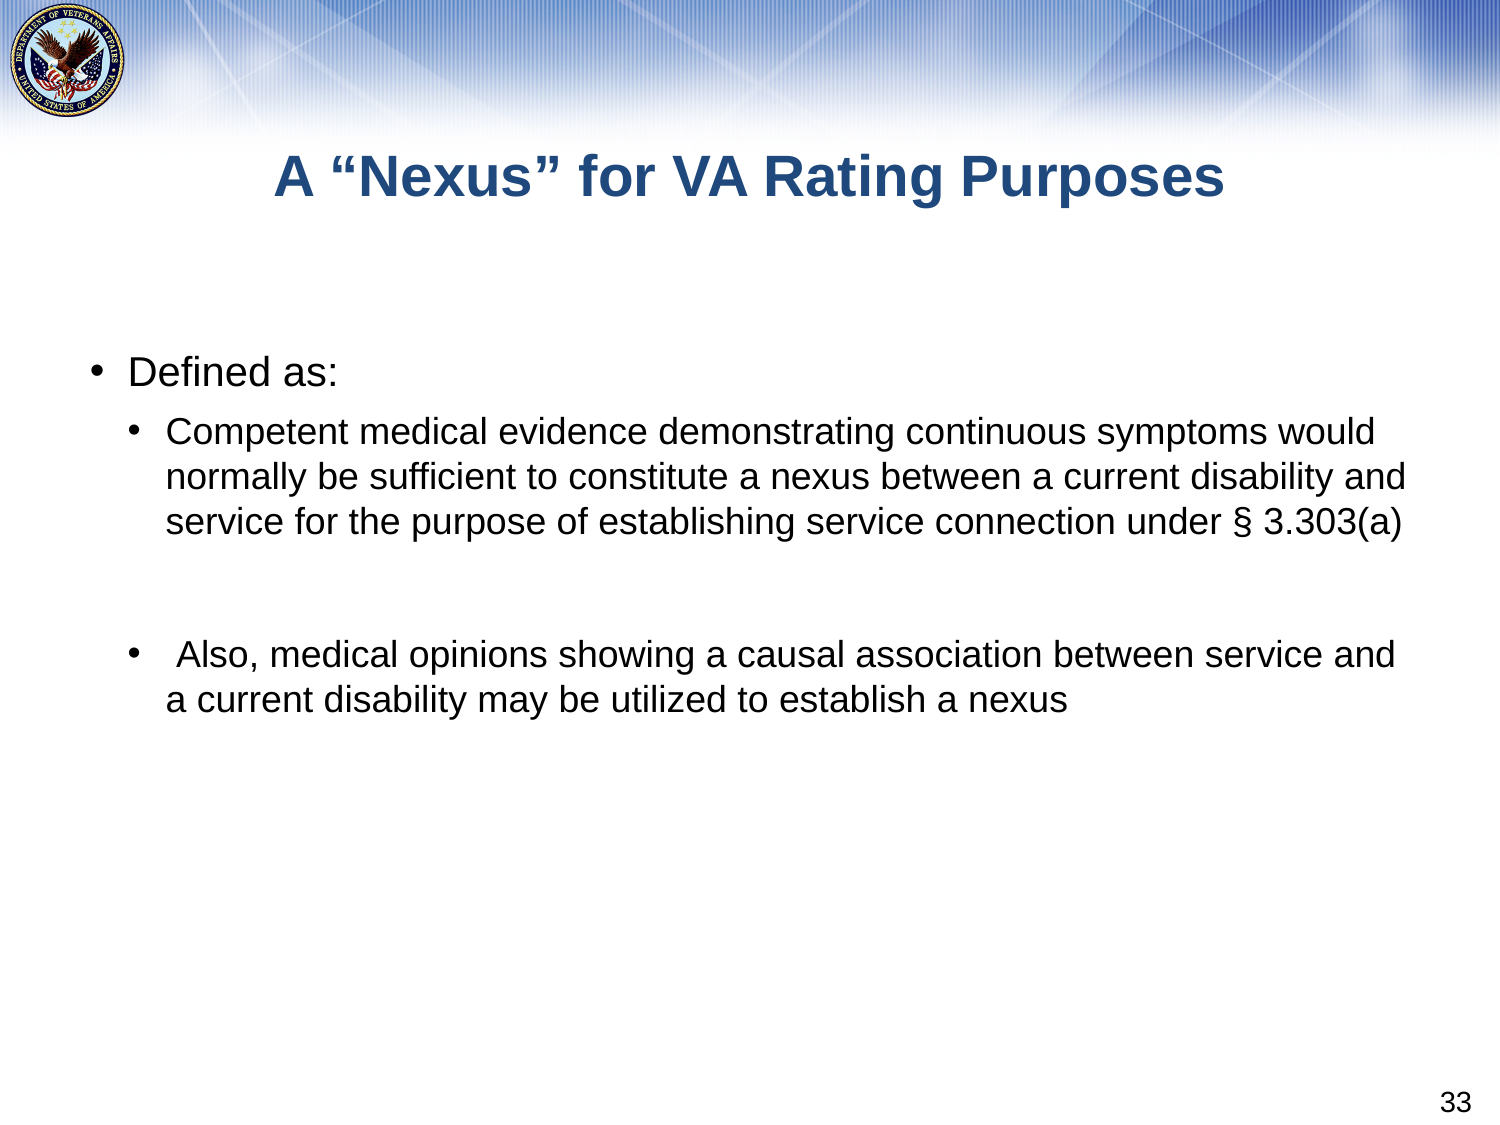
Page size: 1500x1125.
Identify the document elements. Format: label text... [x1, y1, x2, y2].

picture [0, 0, 1500, 130]
picture [0, 309, 1500, 1062]
slide_number 33 [1136, 1083, 1487, 1125]
title A “Nexus” for VA Rating Purposes [0, 130, 1500, 309]
list Defined as: Competent medical evidence demonstrating continuous symptoms would normally be sufficient to constitute a nexus between a current disability and service for the purpose of establishing service connection under § 3.303(a) Also, medical opinions showing a causal association between service and a current disability may be utilized to establish a nexus [75, 337, 1425, 980]
